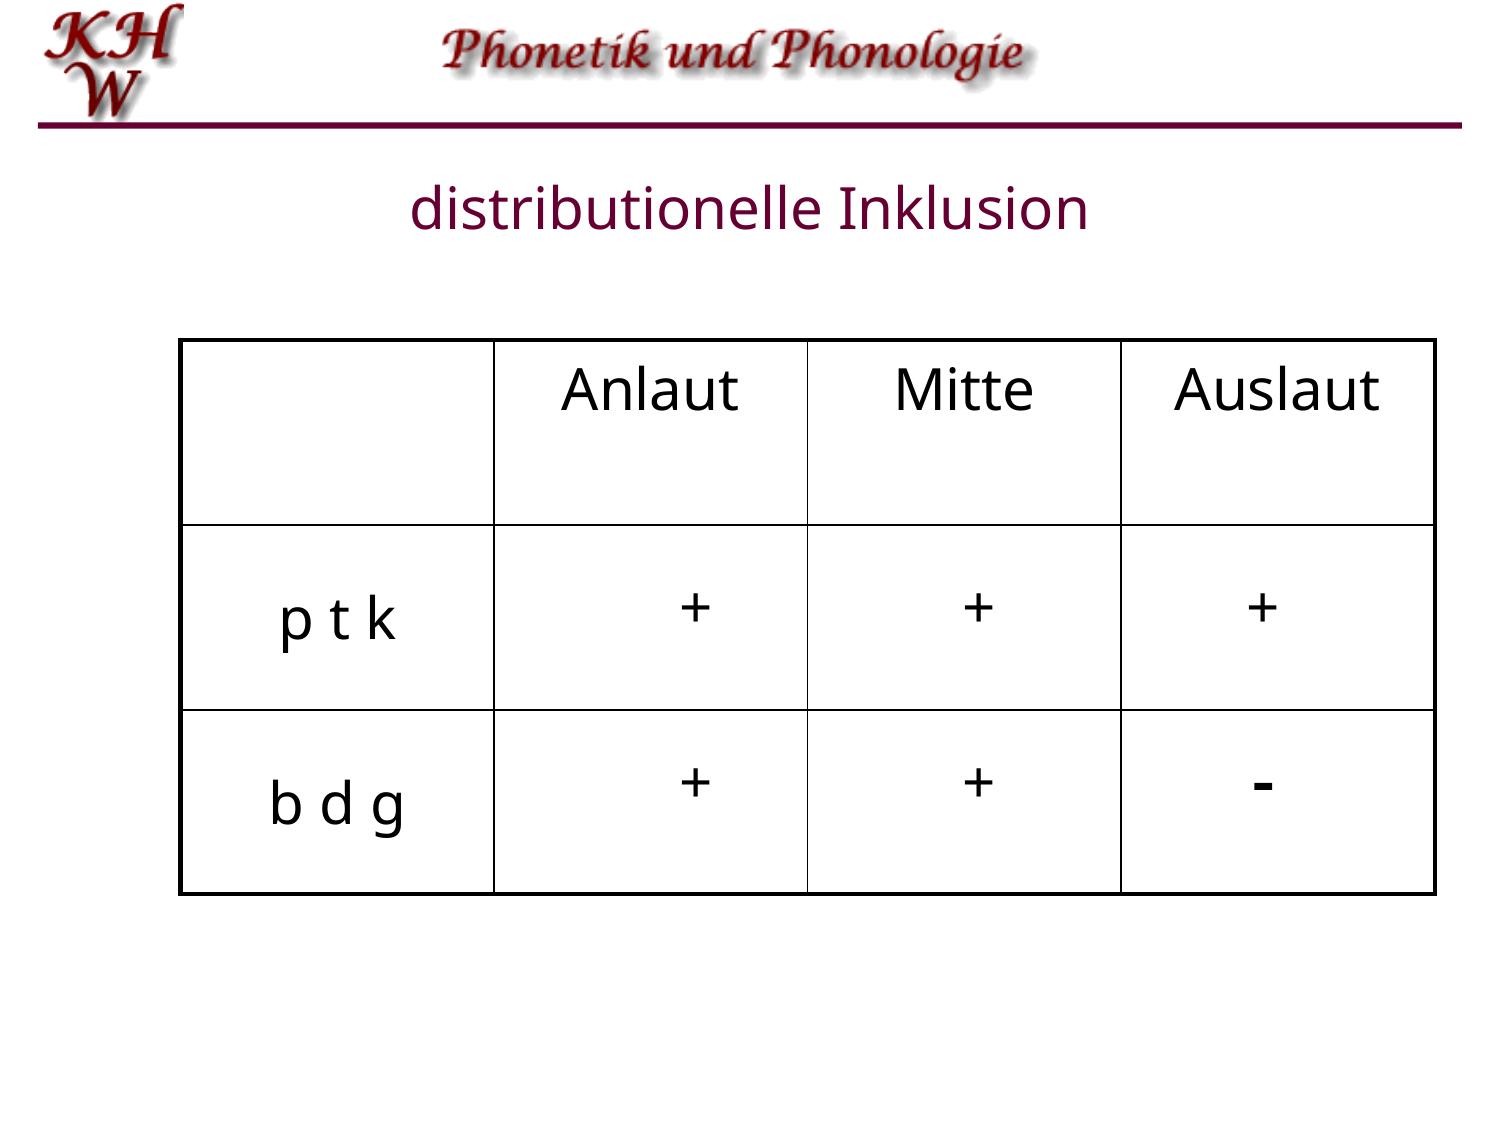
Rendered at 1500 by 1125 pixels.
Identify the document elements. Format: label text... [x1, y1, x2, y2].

picture [42, 0, 184, 122]
table_header Mitte [808, 342, 1120, 524]
title distributionelle Inklusion [41, 125, 1459, 288]
picture [442, 18, 1046, 105]
table_cell [808, 526, 1120, 709]
table_cell p t k [183, 526, 493, 709]
table_cell b d g [183, 711, 493, 892]
table_header Auslaut [1122, 342, 1433, 524]
table_cell [495, 526, 807, 709]
text_box + [1221, 562, 1306, 648]
table_header [183, 342, 493, 524]
text_box + [654, 737, 739, 823]
table_header Anlaut [495, 342, 807, 524]
text_box + [937, 737, 1022, 823]
text_box + [654, 562, 739, 648]
text_box + [937, 562, 1022, 648]
table_cell [495, 711, 807, 892]
table_cell [808, 711, 1120, 892]
table_cell [1122, 711, 1433, 892]
text_box  [1221, 737, 1306, 823]
table_cell [1122, 526, 1433, 709]
